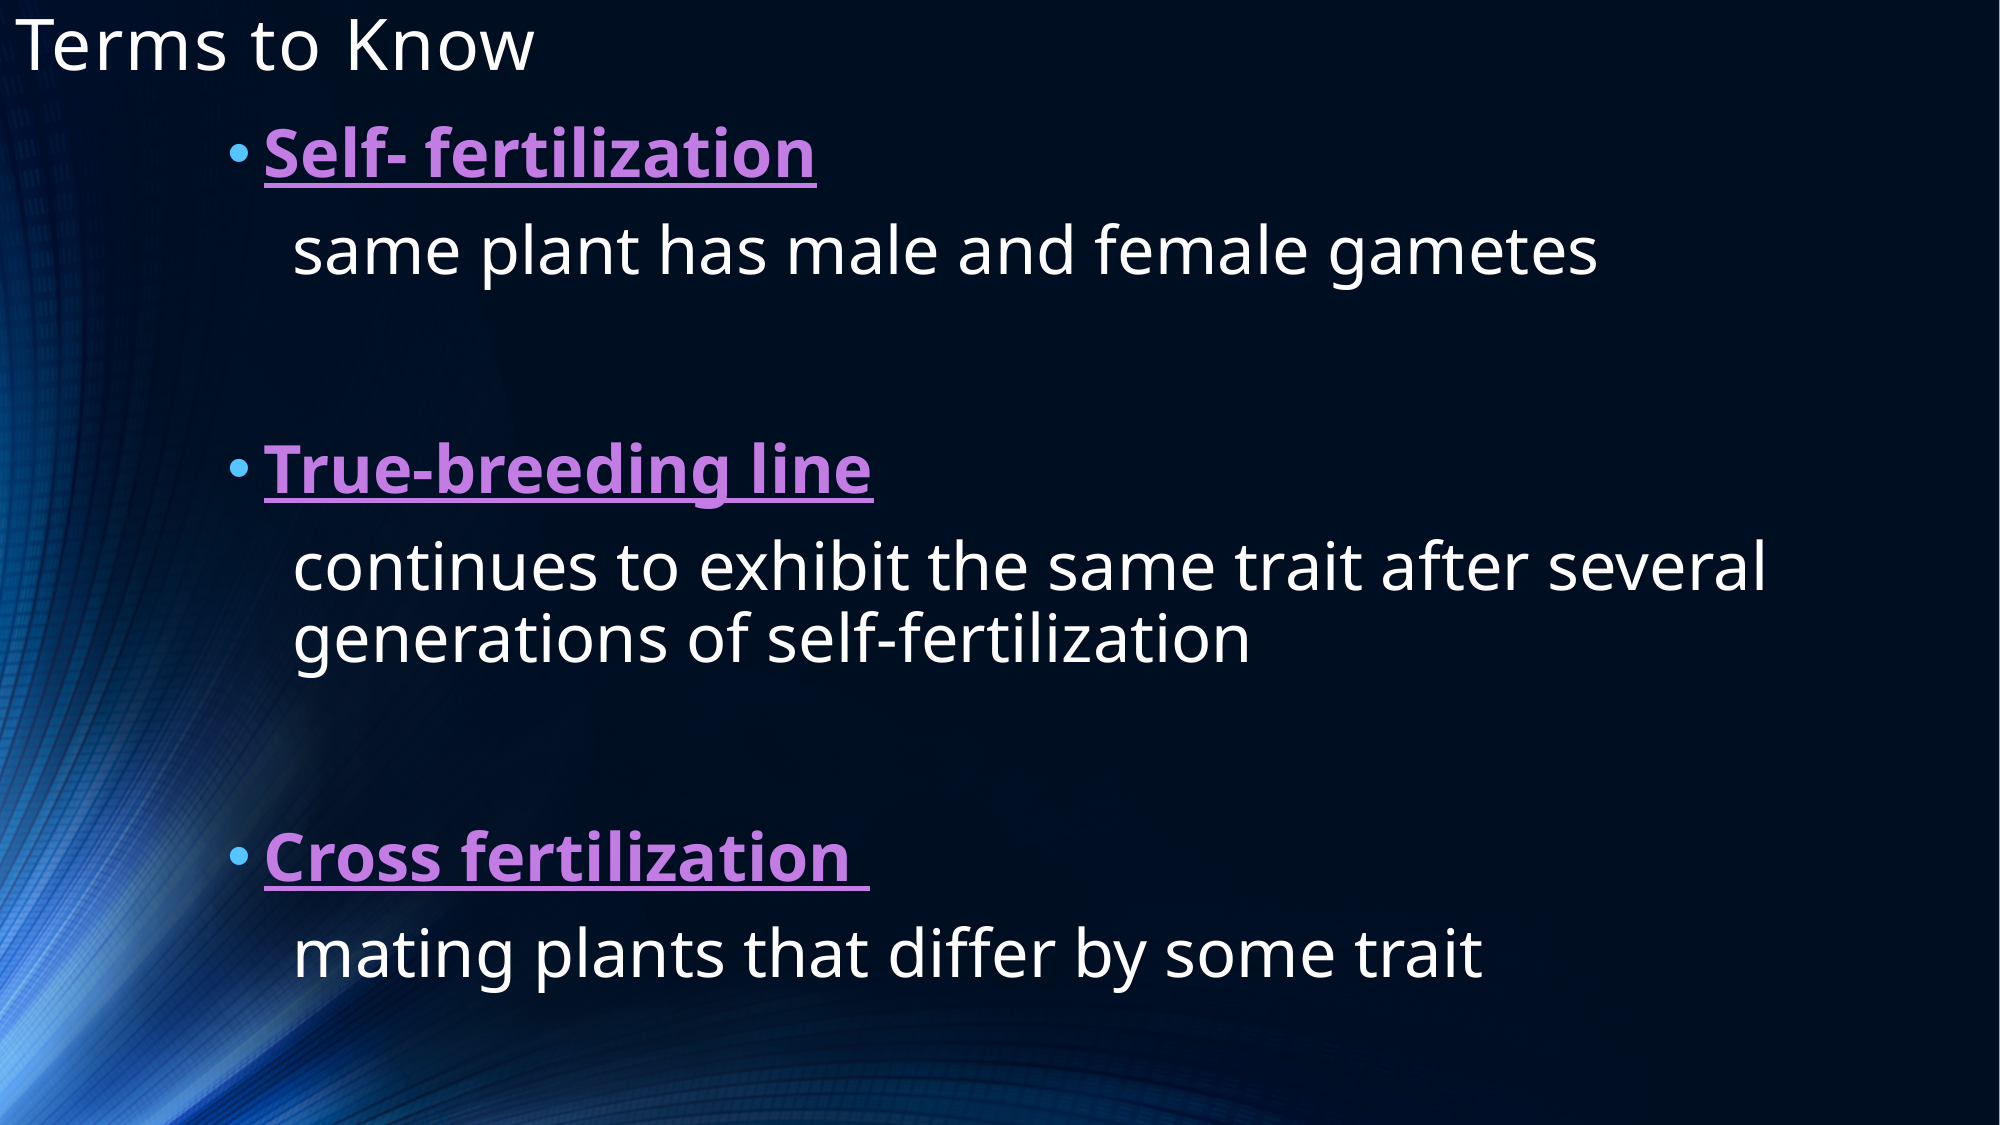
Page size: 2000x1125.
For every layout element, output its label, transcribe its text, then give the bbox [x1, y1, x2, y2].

list Self- fertilization same plant has male and female gametes True-breeding line continues to exhibit the same trait after several generations of self-fertilization Cross fertilization mating plants that differ by some trait [212, 112, 1825, 1113]
title Terms to Know [0, 1, 1350, 94]
picture [0, 0, 2000, 1125]
